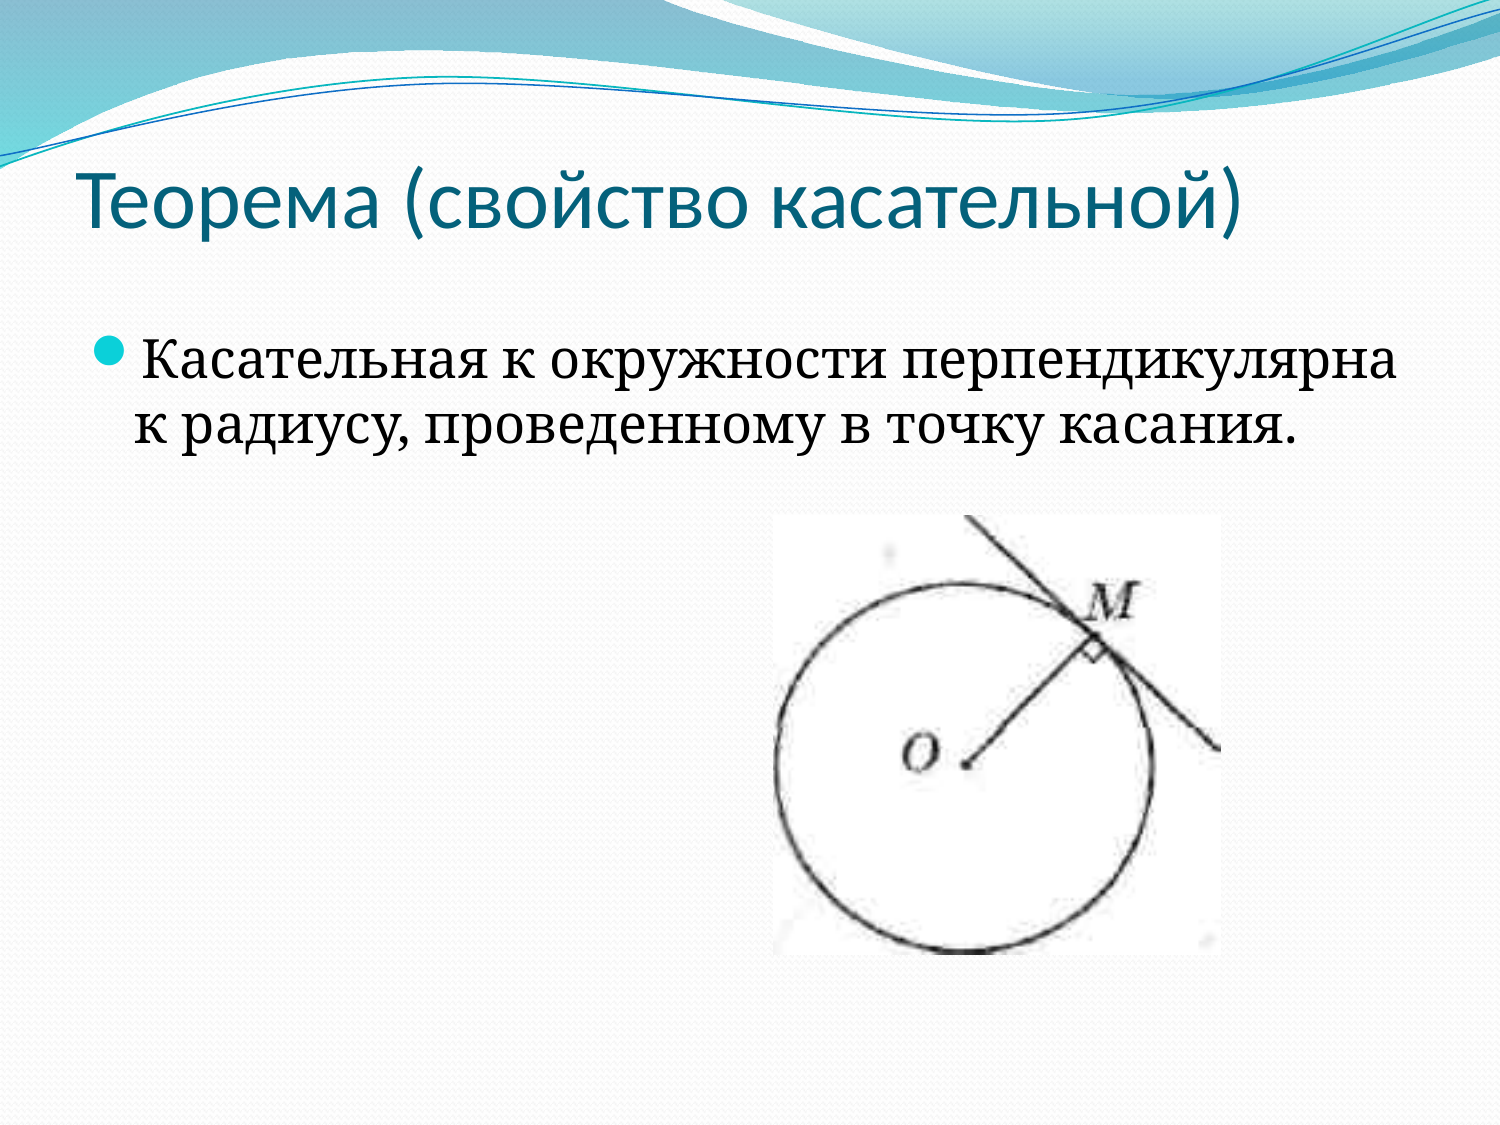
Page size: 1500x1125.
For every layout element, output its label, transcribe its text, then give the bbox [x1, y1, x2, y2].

title Теорема (свойство касательной) [75, 70, 1425, 247]
list Касательная к окружности перпендикулярна к радиусу, проведенному в точку касания. [75, 317, 1425, 1038]
picture [773, 515, 1221, 956]
